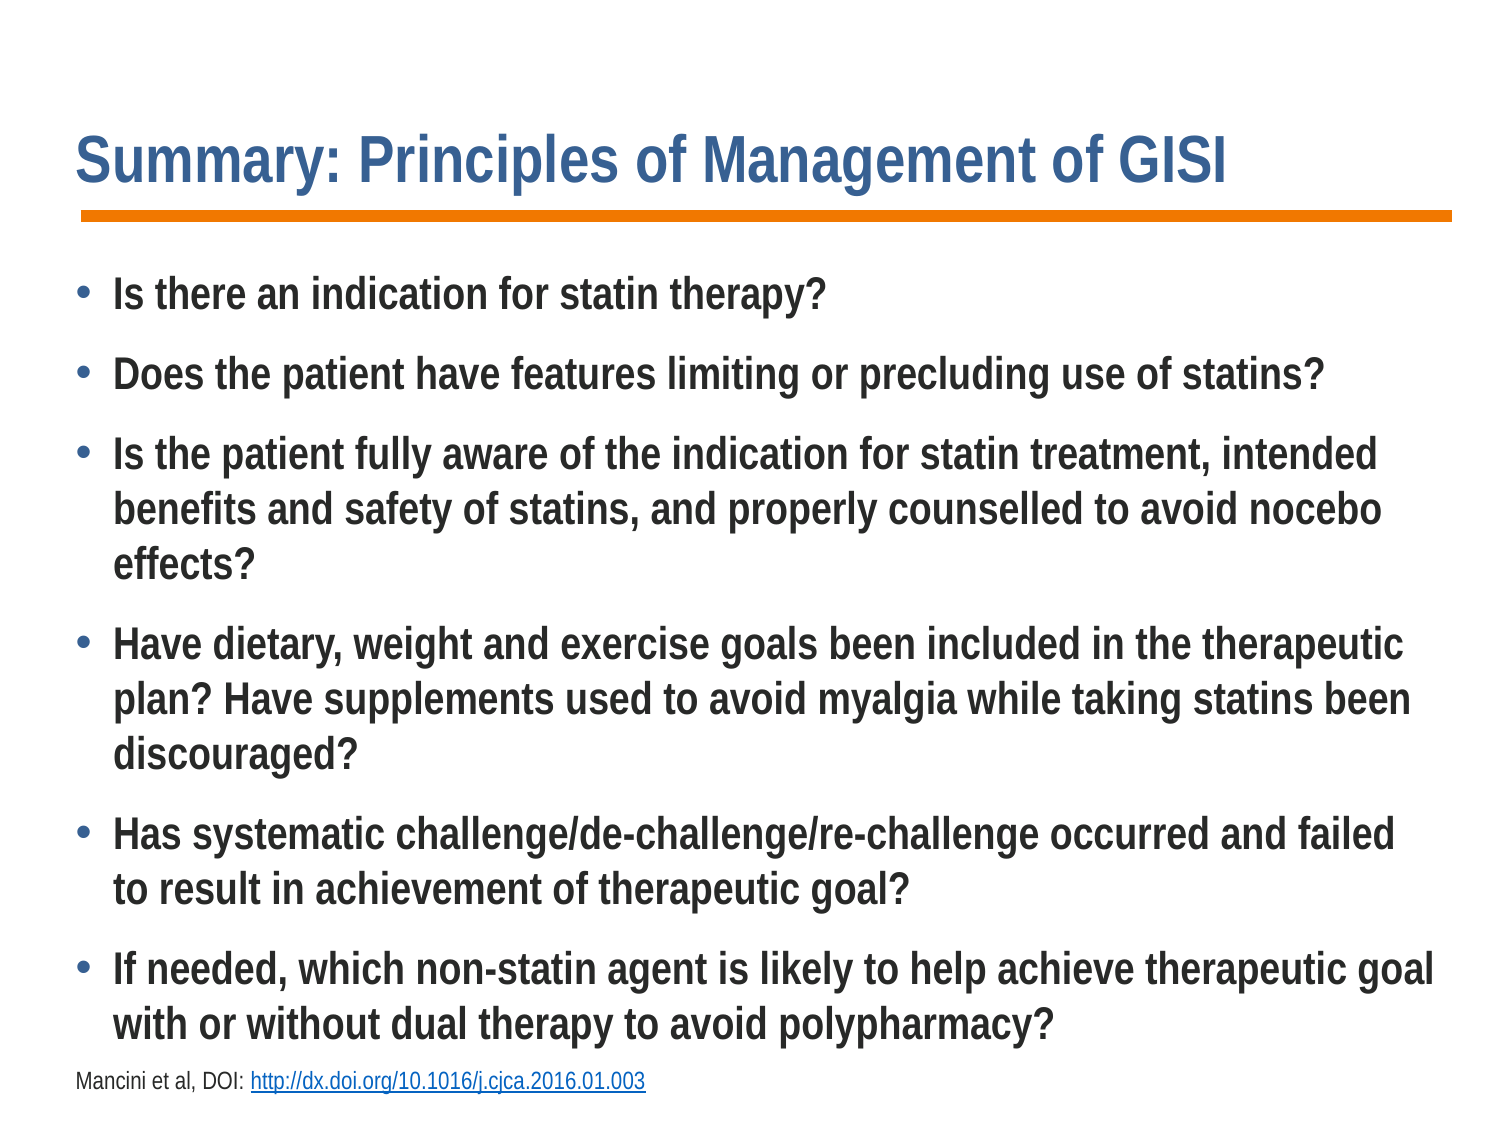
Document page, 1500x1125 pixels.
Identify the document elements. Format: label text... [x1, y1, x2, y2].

list Mancini et al, DOI: http://dx.doi.org/10.1016/j.cjca.2016.01.003 [60, 1042, 1453, 1103]
list Is there an indication for statin therapy? Does the patient have features limiting or precluding use of statins? Is the patient fully aware of the indication for statin treatment, intended benefits and safety of statins, and properly counselled to avoid nocebo effects? Have dietary, weight and exercise goals been included in the therapeutic plan? Have supplements used to avoid myalgia while taking statins been discouraged? Has systematic challenge/de-challenge/re-challenge occurred and failed to result in achievement of therapeutic goal? If needed, which non-statin agent is likely to help achieve therapeutic goal with or without dual therapy to avoid polypharmacy? [60, 256, 1453, 1042]
title Summary: Principles of Management of GISI [60, 59, 1453, 205]
